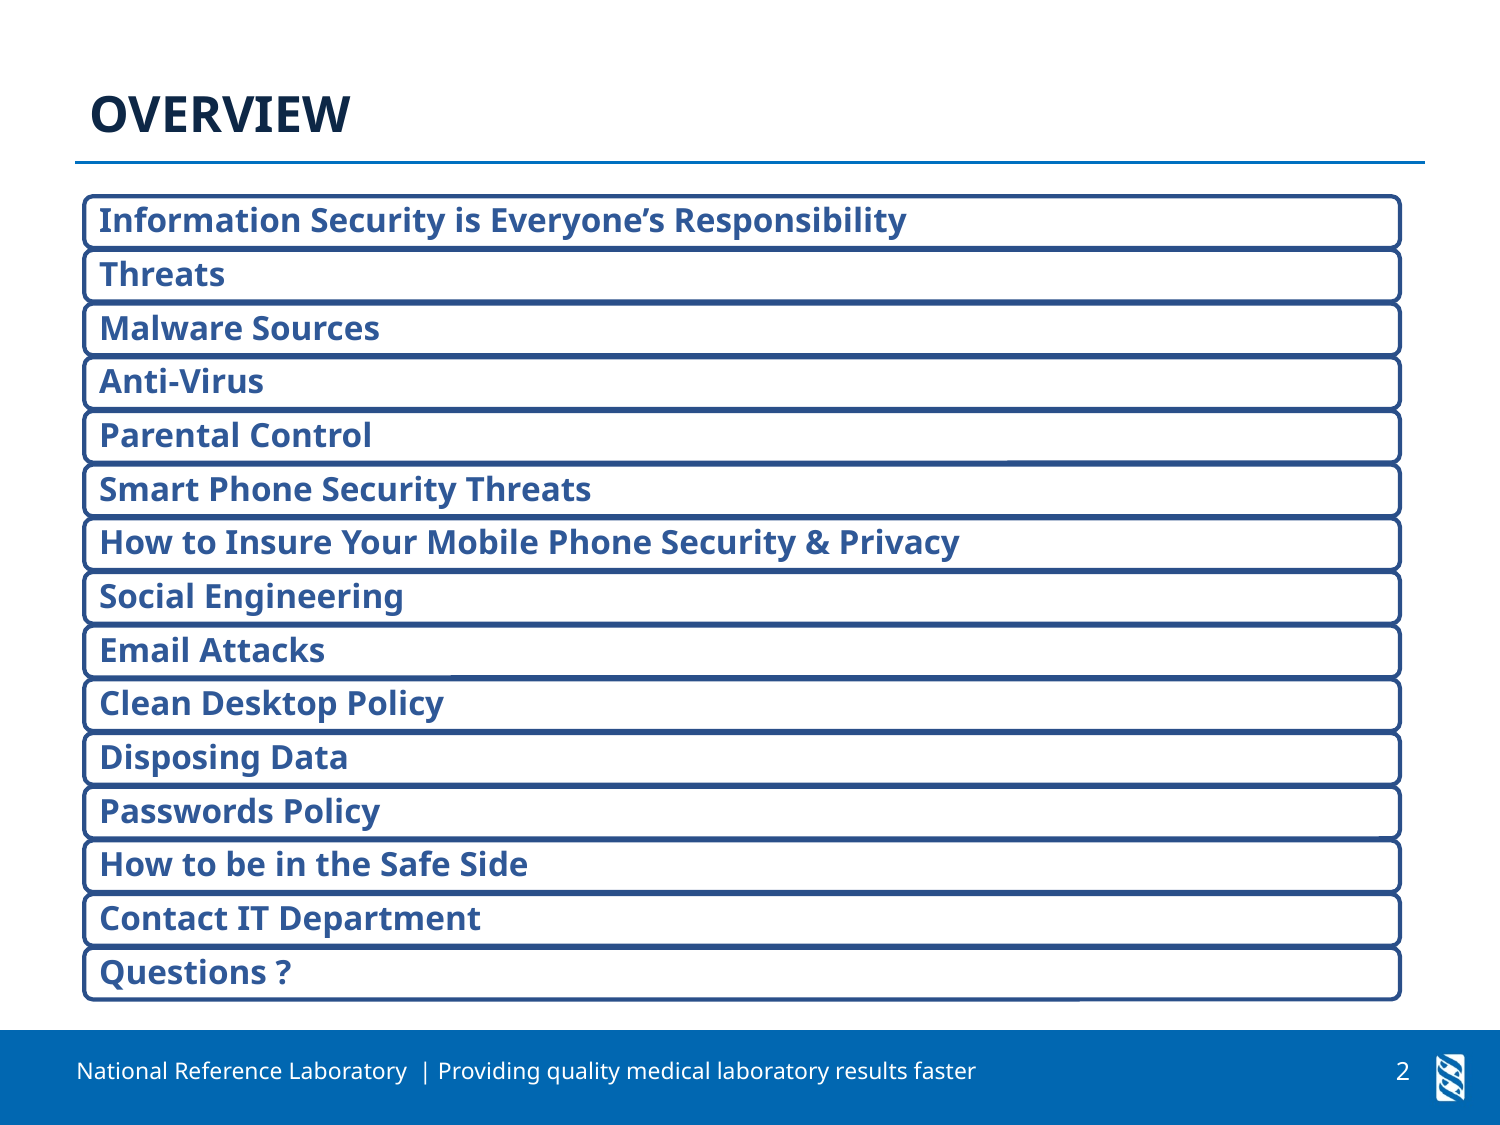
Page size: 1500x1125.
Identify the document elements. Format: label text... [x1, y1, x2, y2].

list Overview [75, 75, 1425, 138]
picture [0, 1030, 1500, 1125]
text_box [83, 195, 1401, 1001]
slide_number 2 [1074, 1042, 1425, 1103]
